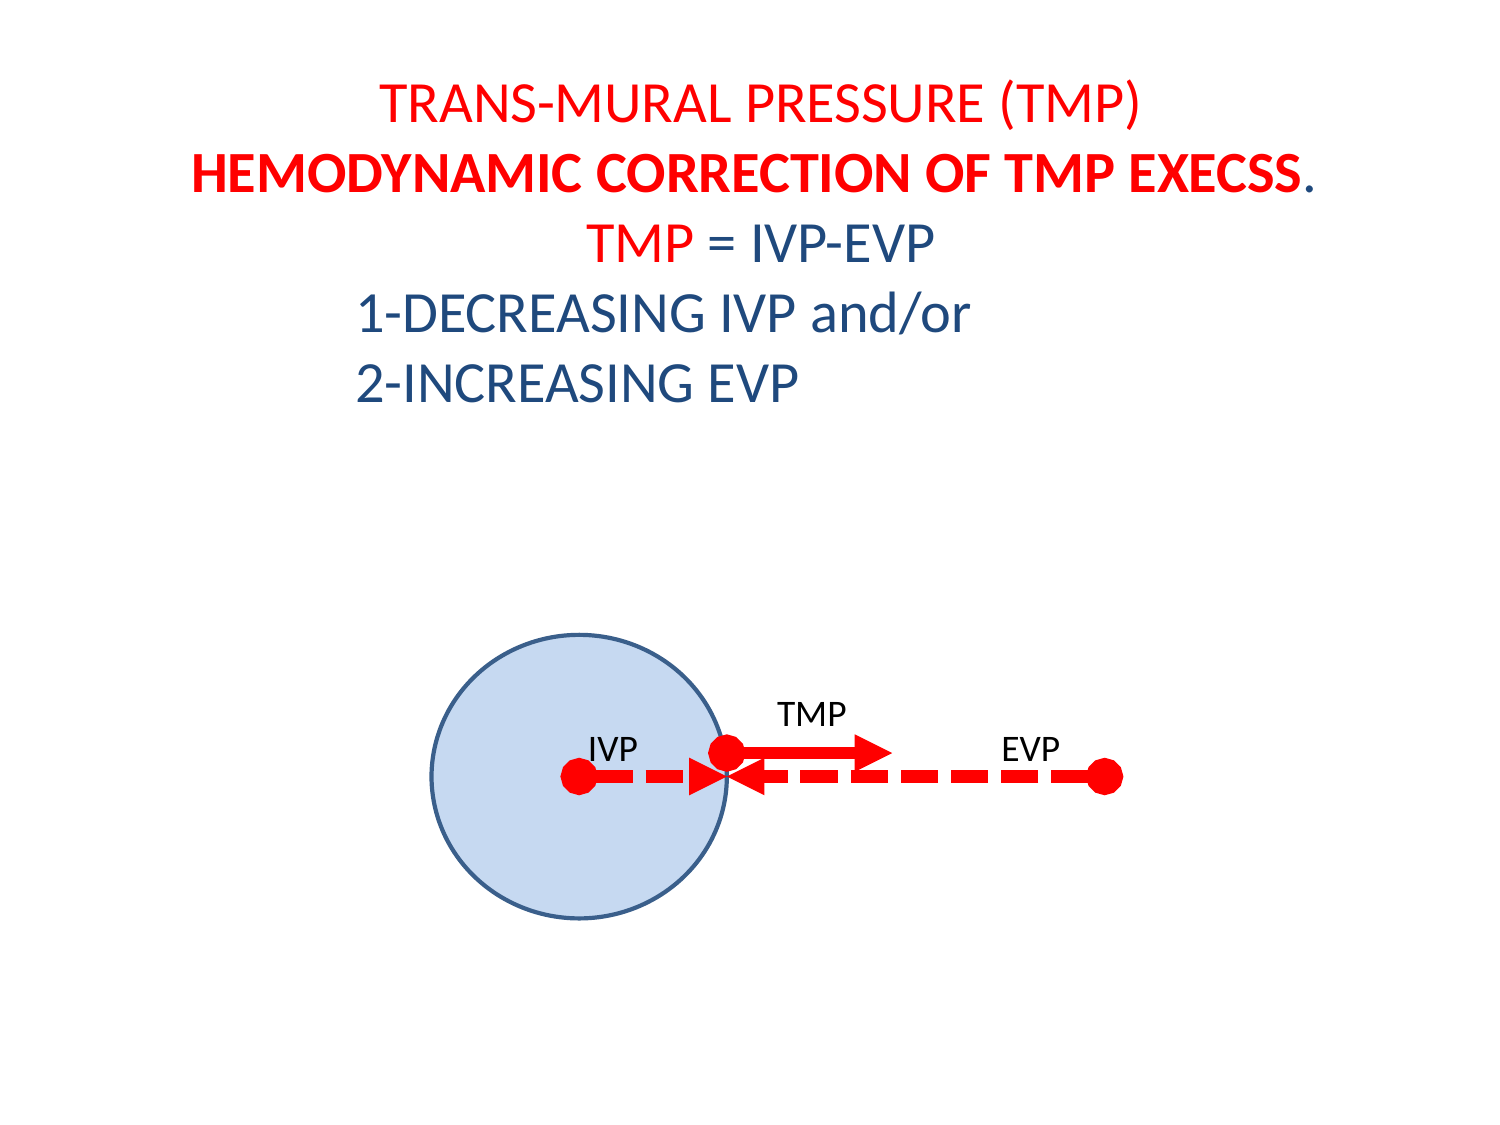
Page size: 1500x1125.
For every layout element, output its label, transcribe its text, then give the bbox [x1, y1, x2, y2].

text_box TMP [762, 681, 940, 742]
text_box TRANS-MURAL PRESSURE (TMP) HEMODYNAMIC CORRECTION OF TMP EXECSS. TMP = IVP-EVP 1-DECREASING IVP and/or 2-INCREASING EVP [40, 56, 1482, 512]
text_box EVP [986, 716, 1164, 776]
text_box [429, 632, 729, 921]
text_box IVP [573, 716, 751, 776]
